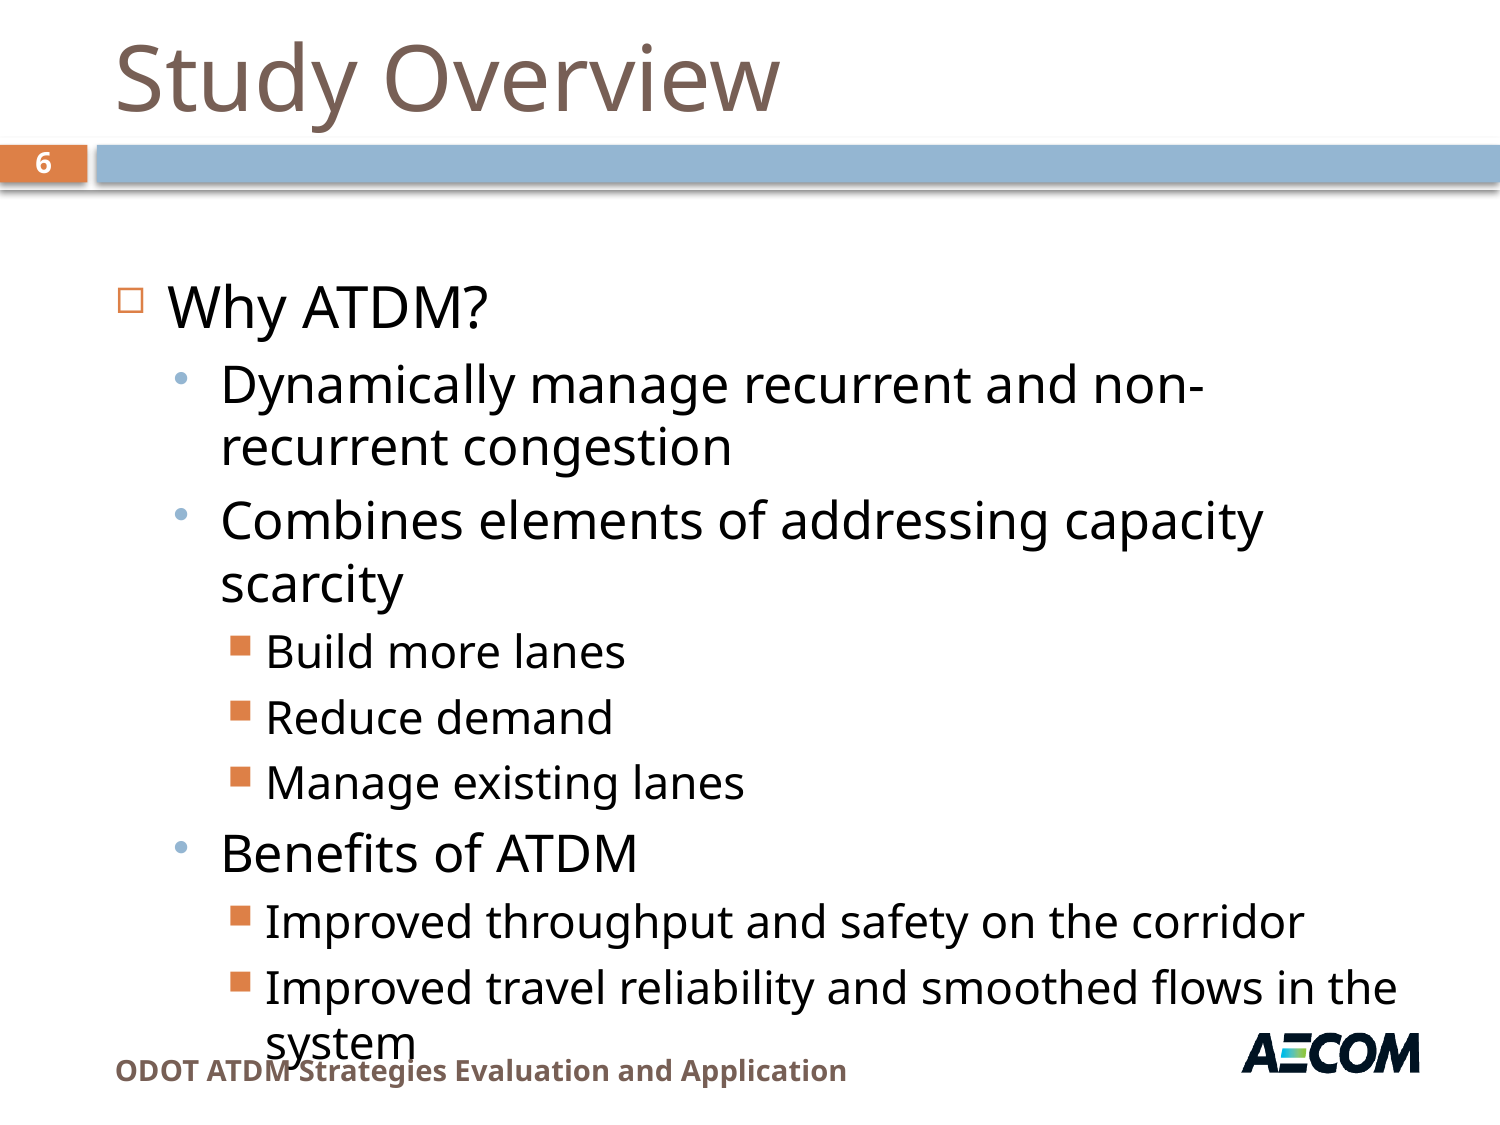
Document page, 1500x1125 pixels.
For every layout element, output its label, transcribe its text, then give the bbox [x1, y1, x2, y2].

picture [1237, 1024, 1424, 1081]
text_box Why ATDM? Dynamically manage recurrent and non-recurrent congestion Combines elements of addressing capacity scarcity Build more lanes Reduce demand Manage existing lanes Benefits of ATDM Improved throughput and safety on the corridor Improved travel reliability and smoothed flows in the system [100, 262, 1438, 1000]
footer ODOT ATDM Strategies Evaluation and Application [99, 1040, 990, 1100]
title Study Overview [99, 12, 1438, 138]
slide_number 6 [0, 143, 88, 184]
